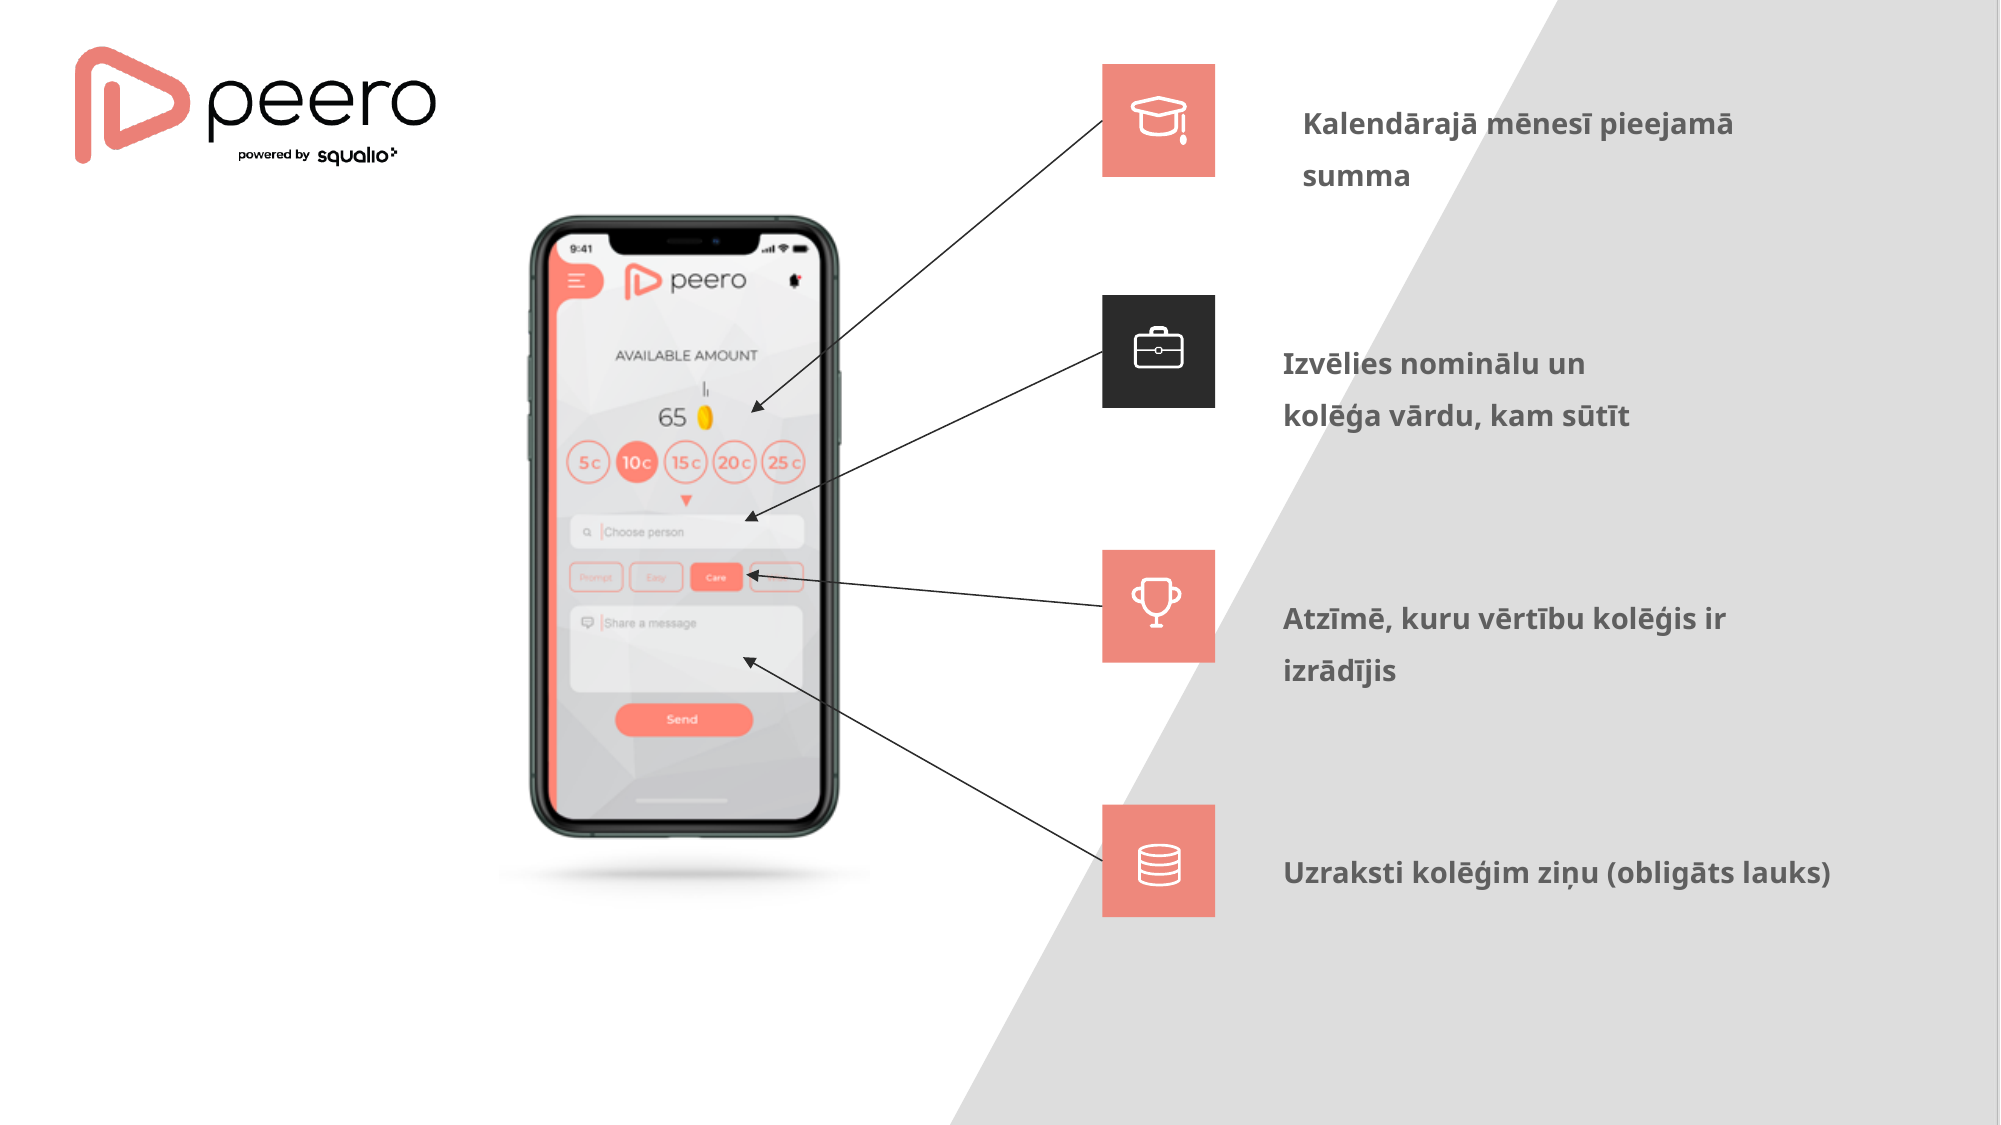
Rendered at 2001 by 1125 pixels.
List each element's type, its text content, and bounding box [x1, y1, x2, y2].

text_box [1102, 63, 1708, 210]
picture [950, 0, 2000, 1125]
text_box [1107, 294, 1708, 441]
picture [38, 37, 486, 174]
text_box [742, 656, 1103, 862]
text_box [750, 120, 1103, 351]
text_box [745, 574, 1103, 607]
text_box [1102, 804, 1874, 950]
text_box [744, 351, 1103, 522]
picture [499, 129, 870, 975]
text_box Kalendārajā mēnesī pieejamā summa [1713, 72, 1780, 208]
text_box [1102, 549, 1861, 695]
